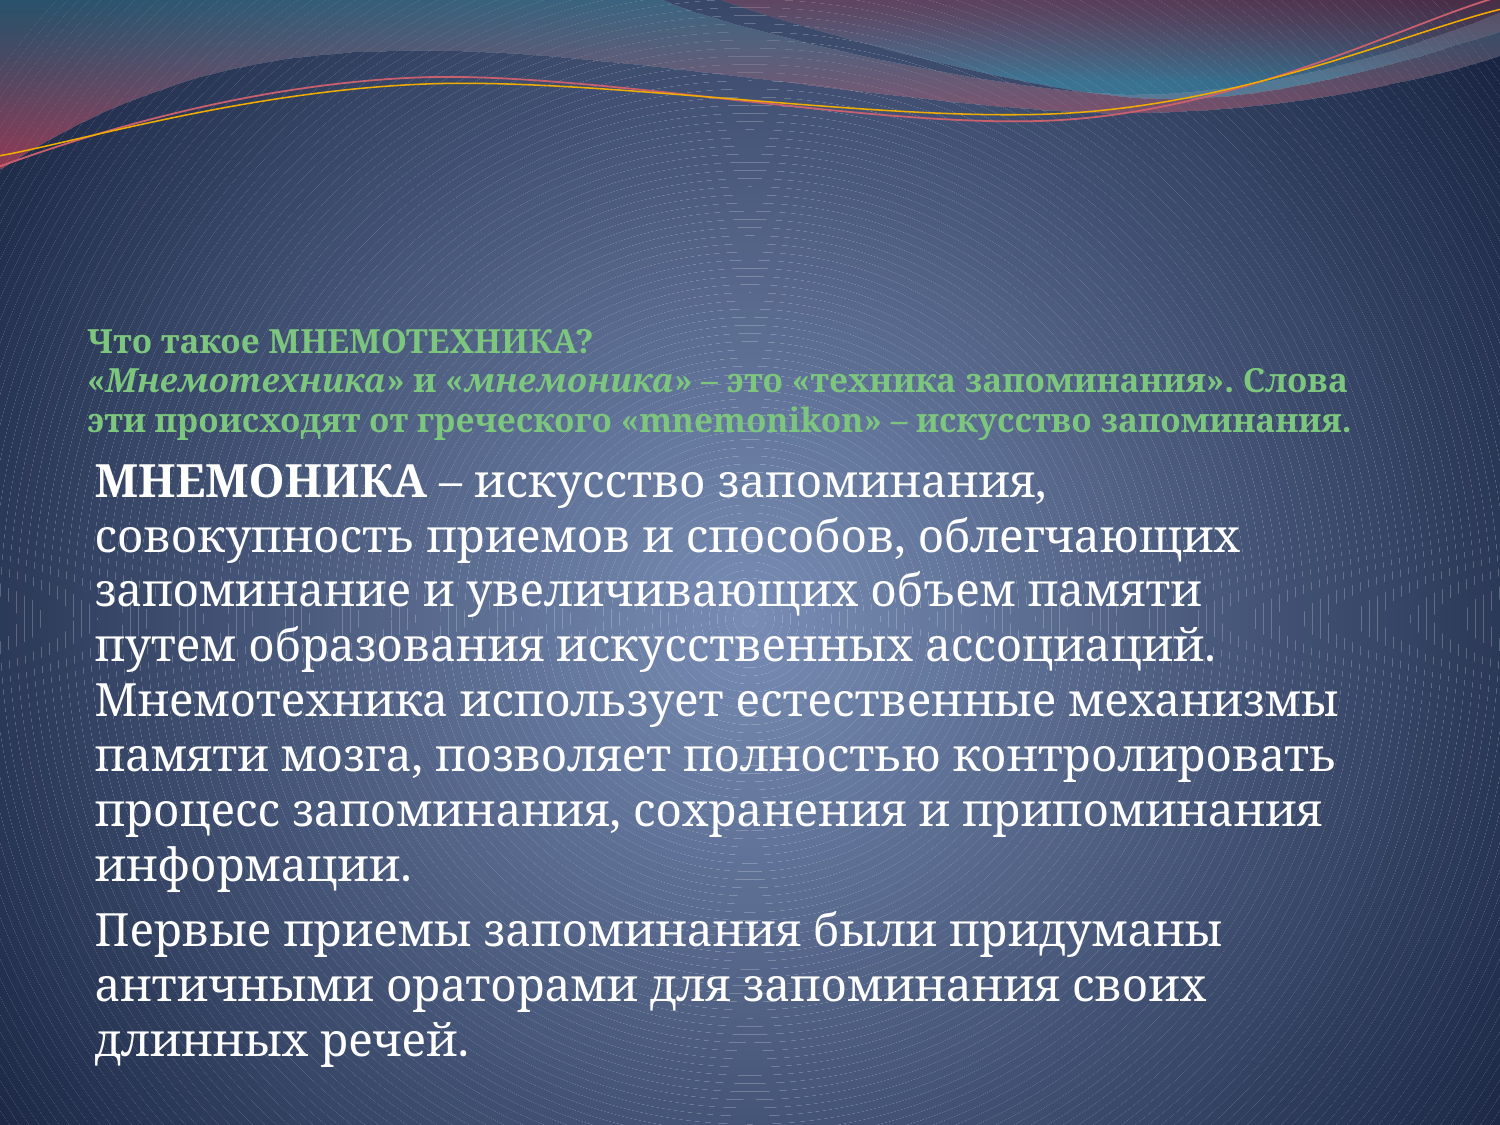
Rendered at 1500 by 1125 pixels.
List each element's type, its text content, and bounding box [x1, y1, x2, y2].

list МНЕМОНИКА – искусство запоминания, совокупность приемов и способов, облегчающих запоминание и увеличивающих объем памяти путем образования искусственных ассоциаций. Мнемотехника использует естественные механизмы памяти мозга, позволяет полностью контролировать процесс запоминания, сохранения и припоминания информации. Первые приемы запоминания были придуманы античными ораторами для запоминания своих длинных речей. [86, 443, 1363, 1044]
title Что такое МНЕМОТЕХНИКА? «Мнемотехника» и «мнемоника» – это «техника запоминания». Слова эти происходят от греческого «mnemonikon» – искусство запоминания. [86, 215, 1363, 440]
